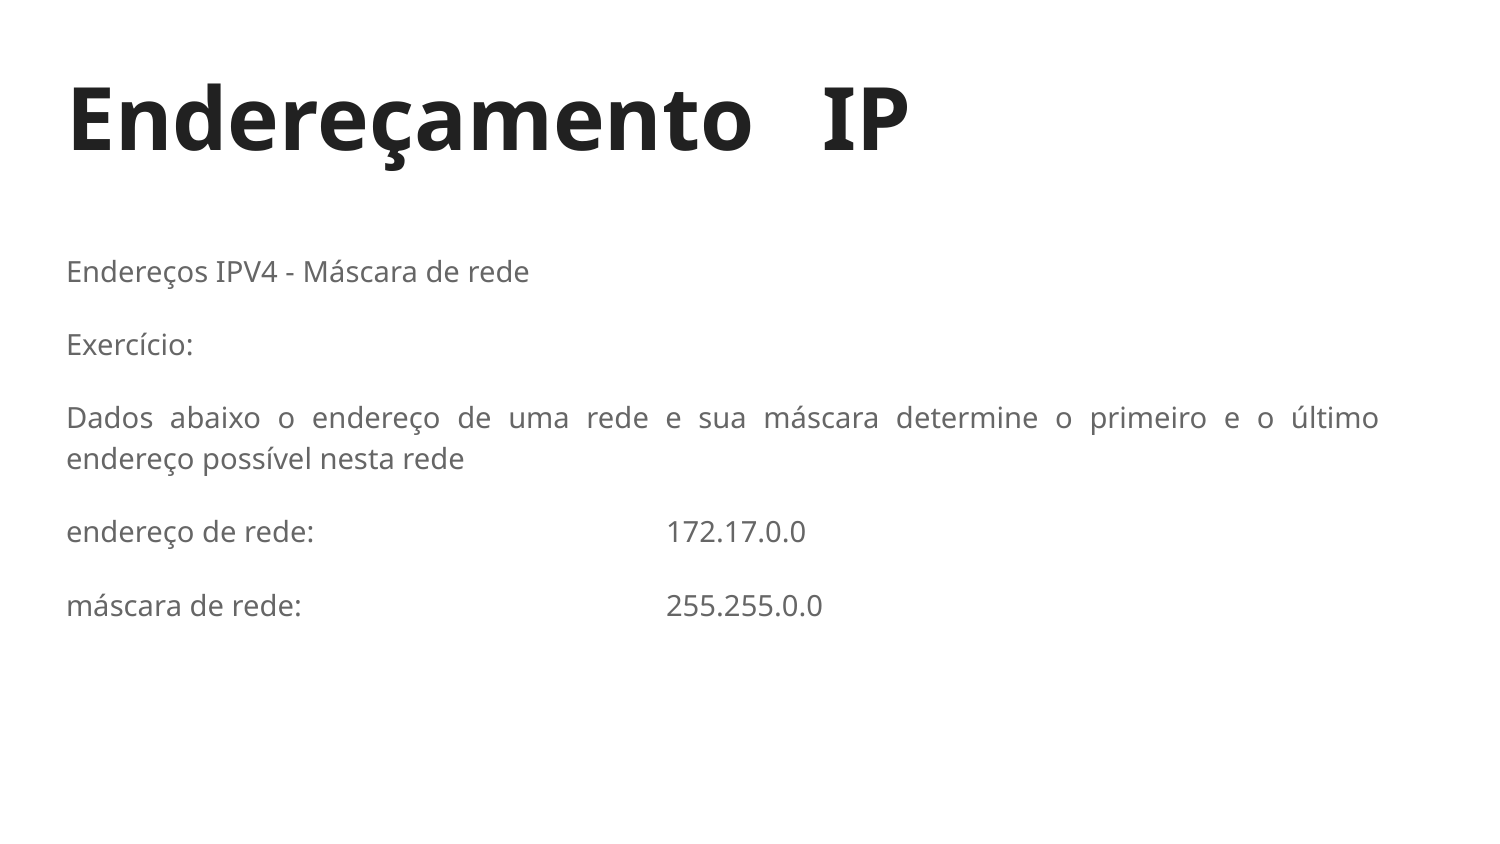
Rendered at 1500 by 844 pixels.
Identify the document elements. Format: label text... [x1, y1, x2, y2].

list Endereços IPV4 - Máscara de rede Exercício: Dados abaixo o endereço de uma rede e sua máscara determine o primeiro e o último endereço possível nesta rede endereço de rede: 172.17.0.0 máscara de rede: 255.255.0.0 [51, 232, 1396, 776]
title Endereçamento IP [51, 48, 1449, 180]
